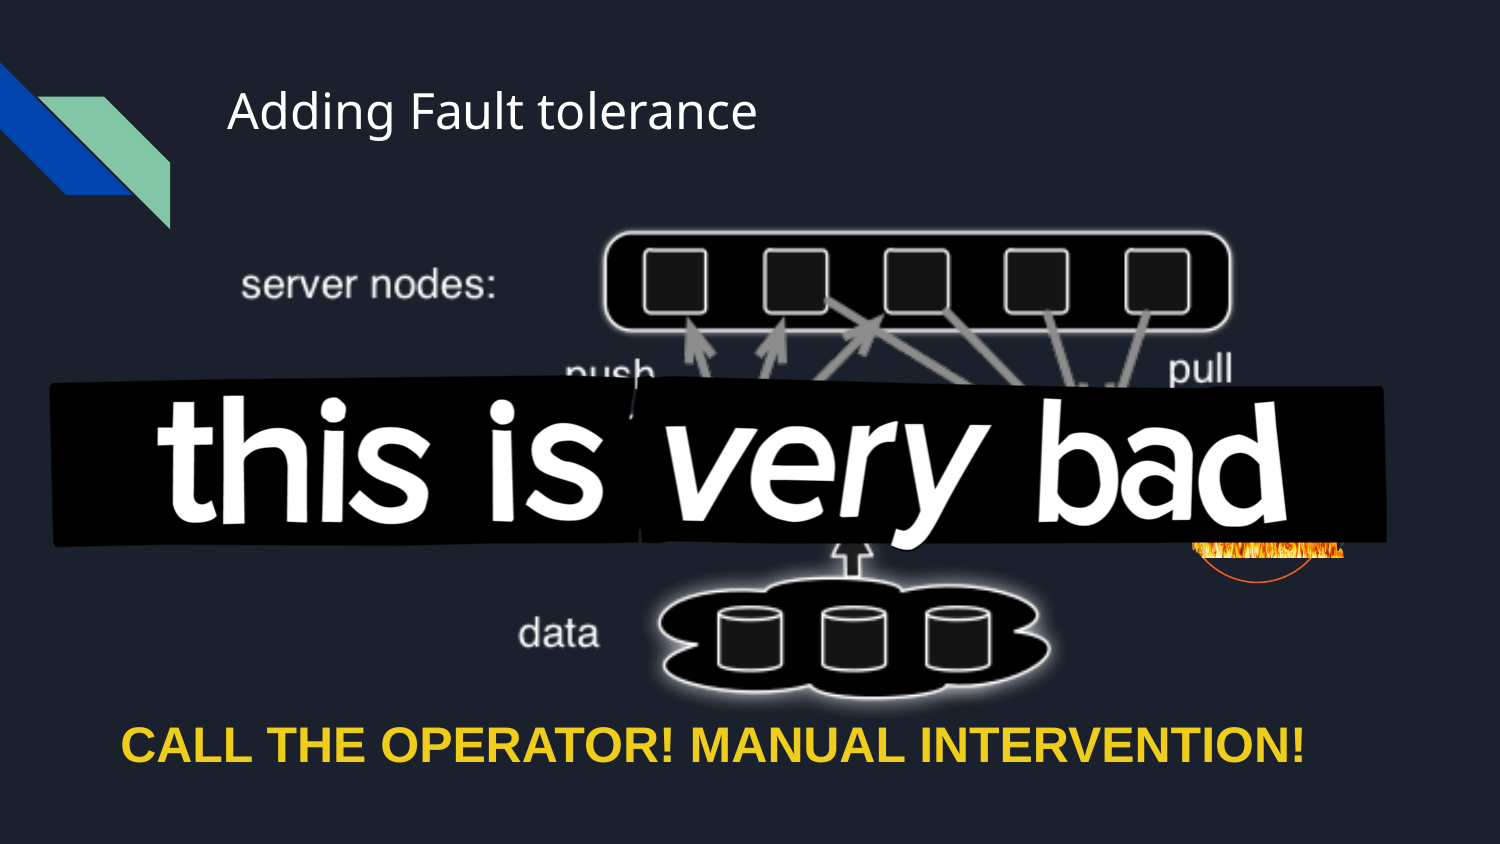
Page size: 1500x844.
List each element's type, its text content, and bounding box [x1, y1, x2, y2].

picture [0, 214, 1468, 735]
text_box CALL THE OPERATOR! MANUAL INTERVENTION! [105, 697, 1449, 778]
title Adding Fault tolerance [212, 64, 1368, 215]
